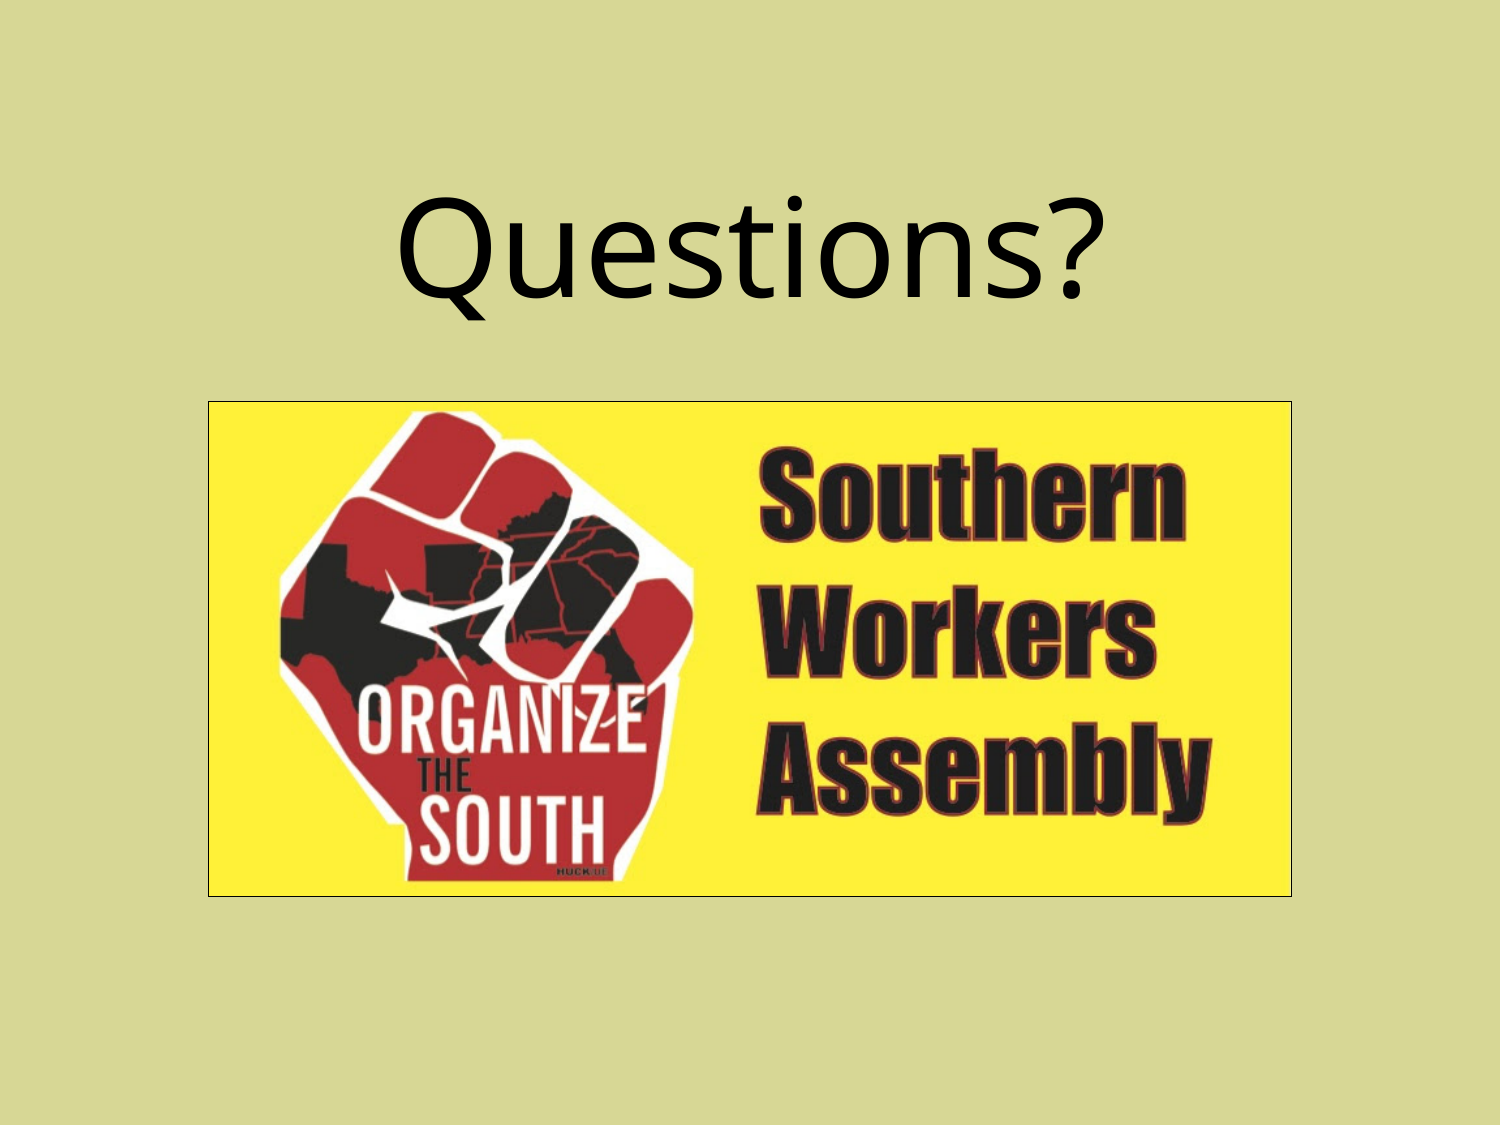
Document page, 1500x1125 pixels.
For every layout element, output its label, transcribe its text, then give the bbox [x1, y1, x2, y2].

text_box Questions? [187, 152, 1313, 332]
picture [208, 401, 1292, 897]
